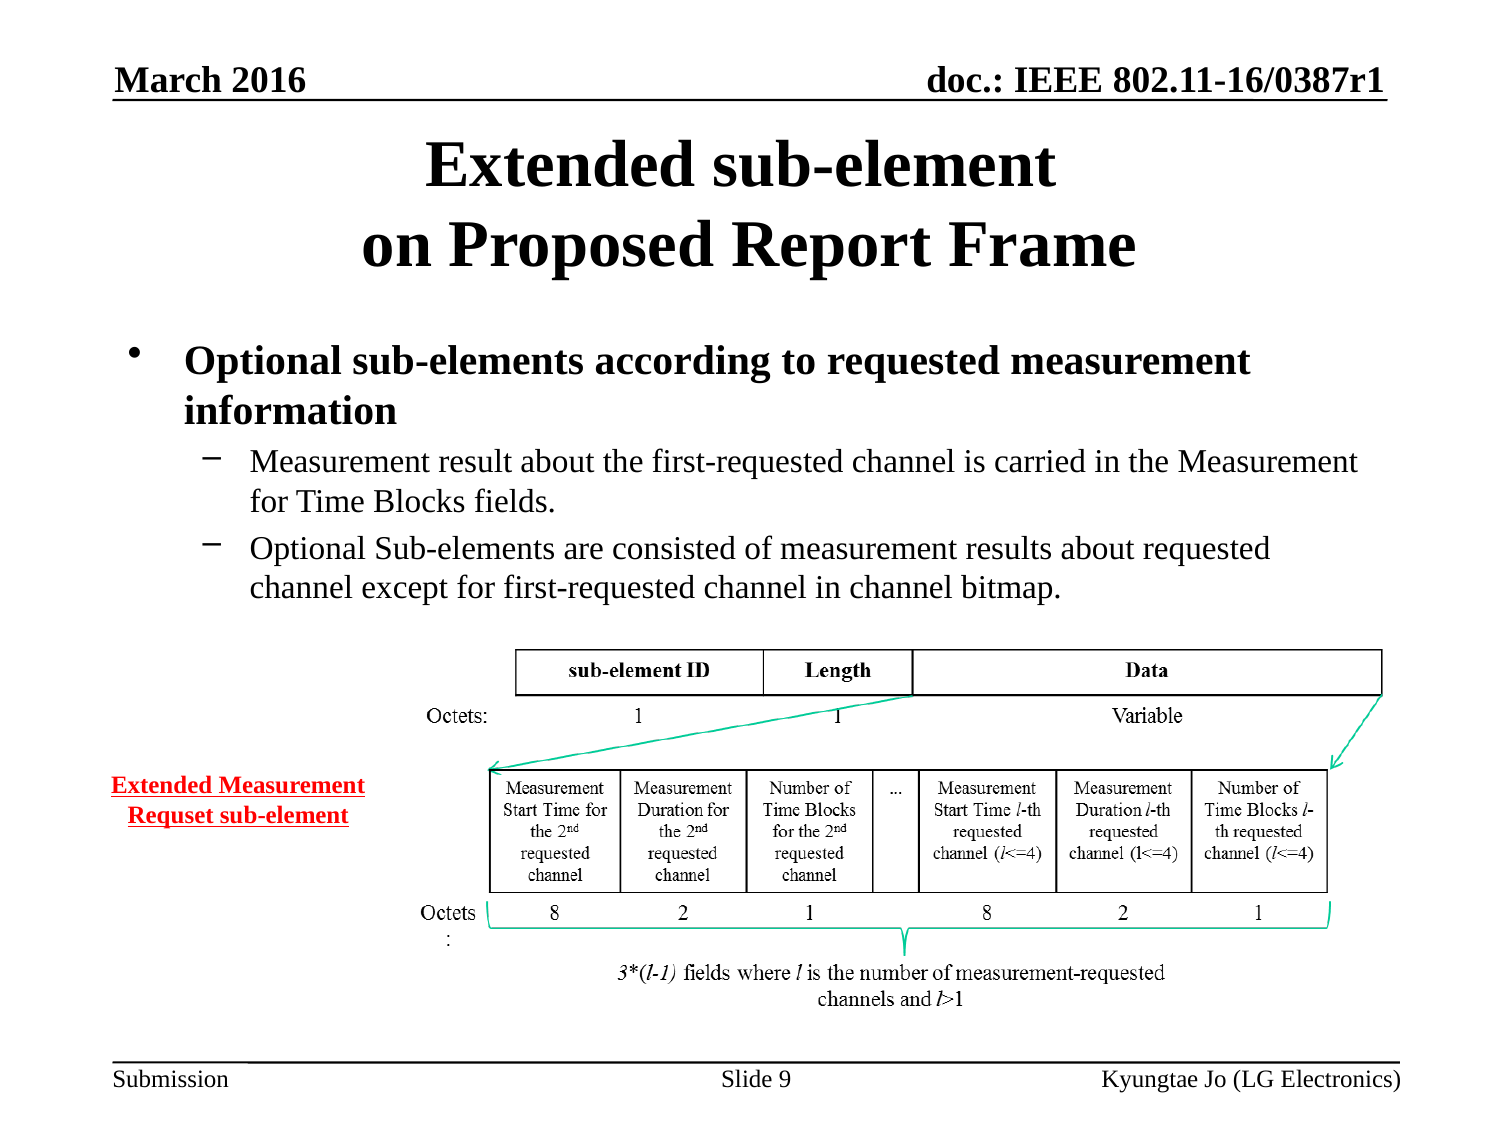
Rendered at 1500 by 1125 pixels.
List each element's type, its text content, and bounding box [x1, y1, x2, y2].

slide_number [114, 54, 309, 101]
text_box Extended Measurement Requset sub-element [76, 761, 394, 837]
list Optional sub-elements according to requested measurement information Measurement result about the first-requested channel is carried in the Measurement for Time Blocks fields. Optional Sub-elements are consisted of measurement results about requested channel except for first-requested channel in channel bitmap. [112, 324, 1388, 1000]
picture [399, 649, 1384, 1026]
slide_number 9 [712, 1061, 800, 1093]
title Extended sub-element on Proposed Report Frame [112, 112, 1388, 288]
footer Kyungtae Jo (LG Electronics) [949, 1061, 1402, 1093]
